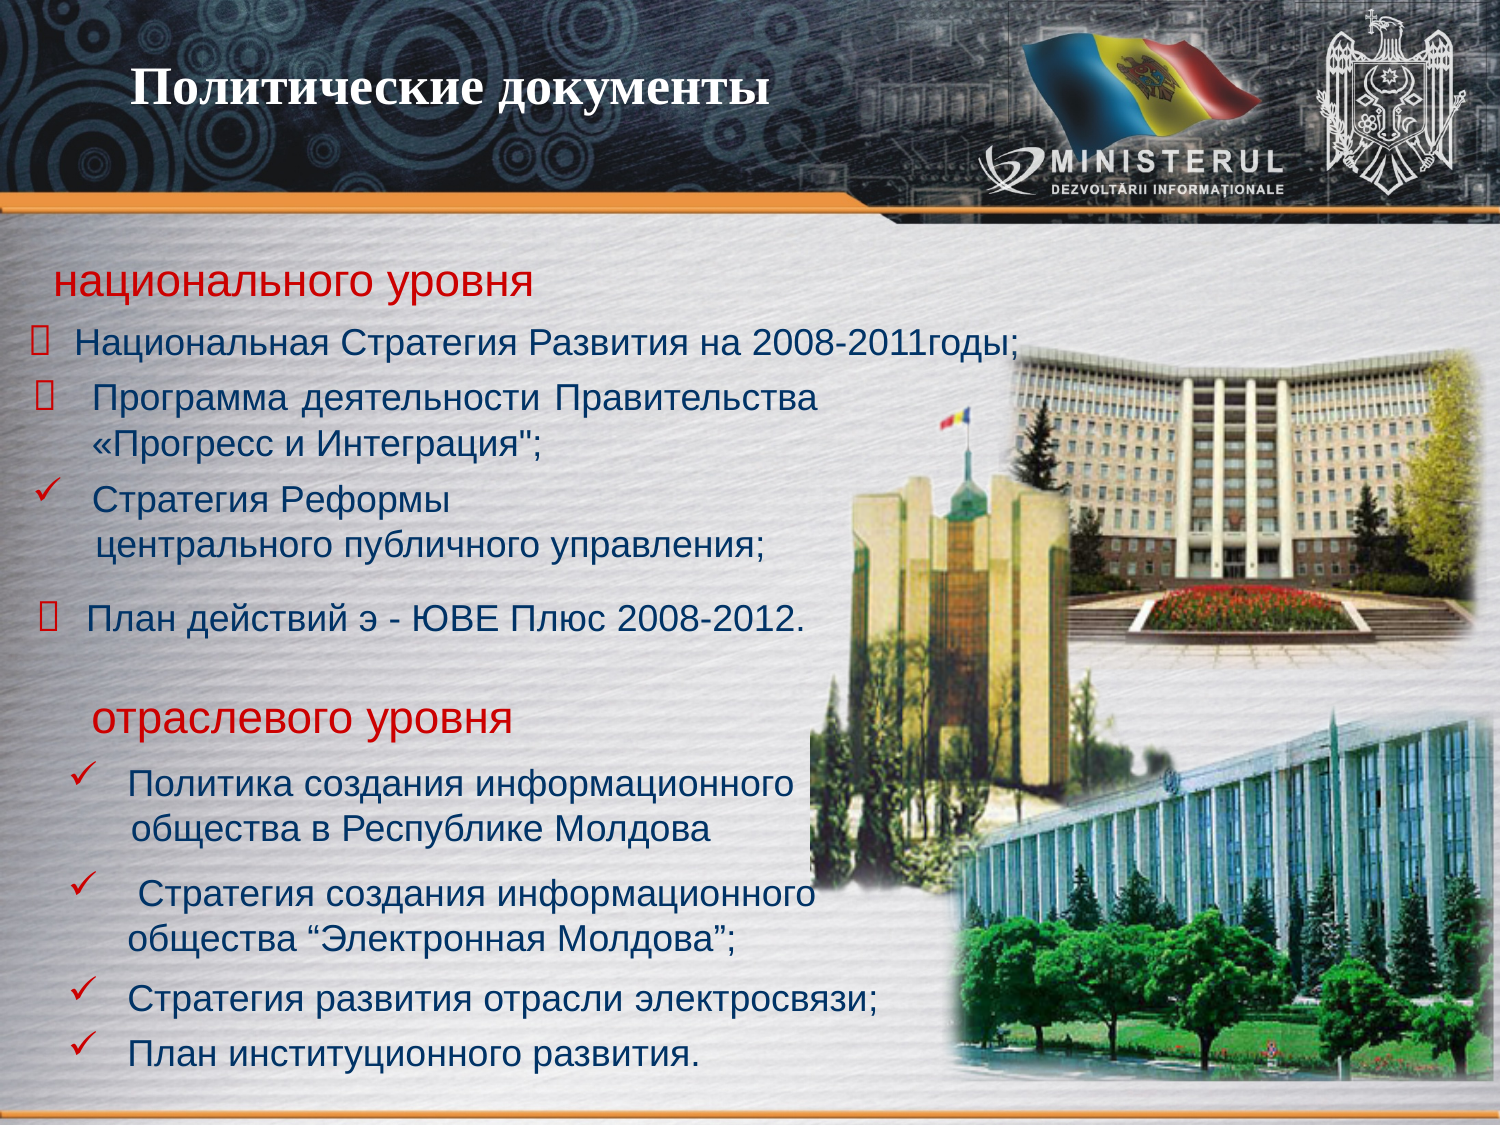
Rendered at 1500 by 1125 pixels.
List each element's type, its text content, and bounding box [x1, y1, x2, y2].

picture [0, 0, 1500, 1125]
text_box Стратегия Реформы центрального публичного управления; [17, 472, 805, 573]
text_box Политика создания информационного общества в Республике Молдова Стратегия создания информационного общества “Электронная Молдова”; Стратегия развития отрасли электросвязи; План институционного развития. [53, 751, 805, 1082]
text_box Политические документы [41, 42, 963, 123]
text_box  Программа деятельности Правительства «Прогресс и Интеграция"; [17, 361, 805, 472]
text_box  План действий э - ЮВЕ Плюс 2008-2012. [21, 574, 805, 649]
text_box отраслевого уровня [76, 680, 691, 751]
text_box  Национальная Стратегия Развития на 2008-2011годы; [0, 302, 1093, 373]
text_box национального уровня [0, 243, 1385, 314]
